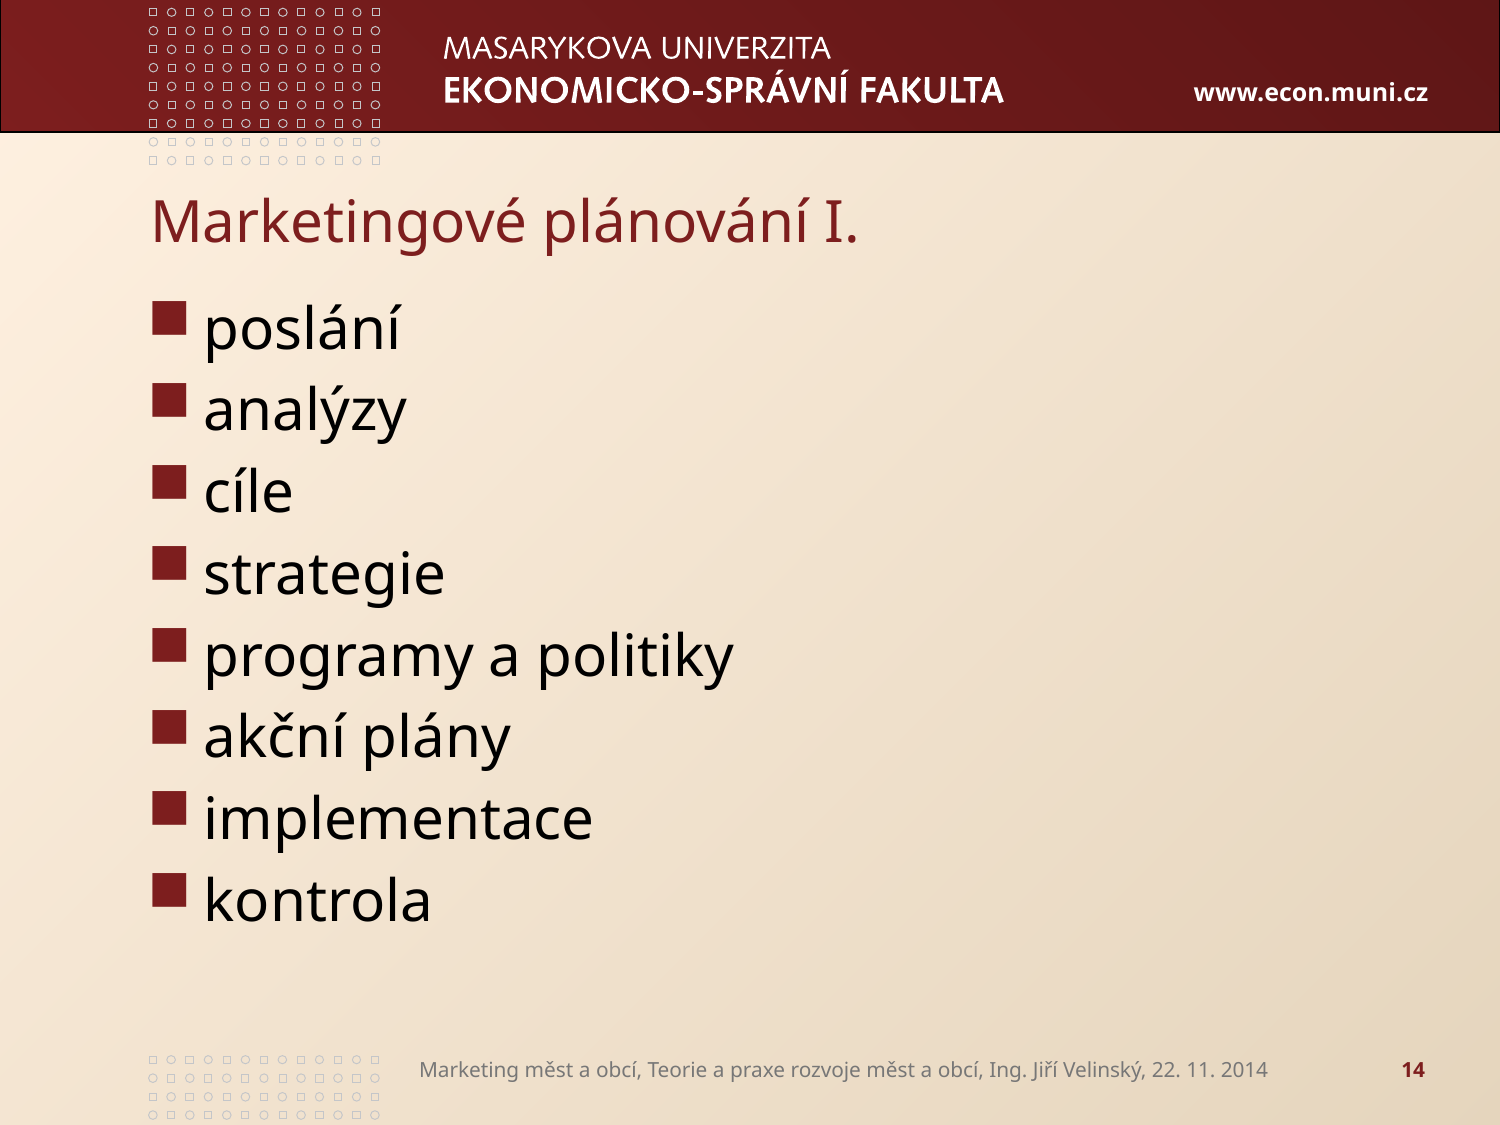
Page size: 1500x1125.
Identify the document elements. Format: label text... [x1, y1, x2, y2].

footer Marketing měst a obcí, Teorie a praxe rozvoje měst a obcí, Ing. Jiří Velinský, 22. 11. 2014 [419, 1056, 1316, 1100]
list poslání analýzy cíle strategie programy a politiky akční plány implementace kontrola [147, 290, 1423, 1006]
title Marketingové plánování I. [150, 184, 1425, 268]
slide_number 14 [1316, 1056, 1425, 1100]
